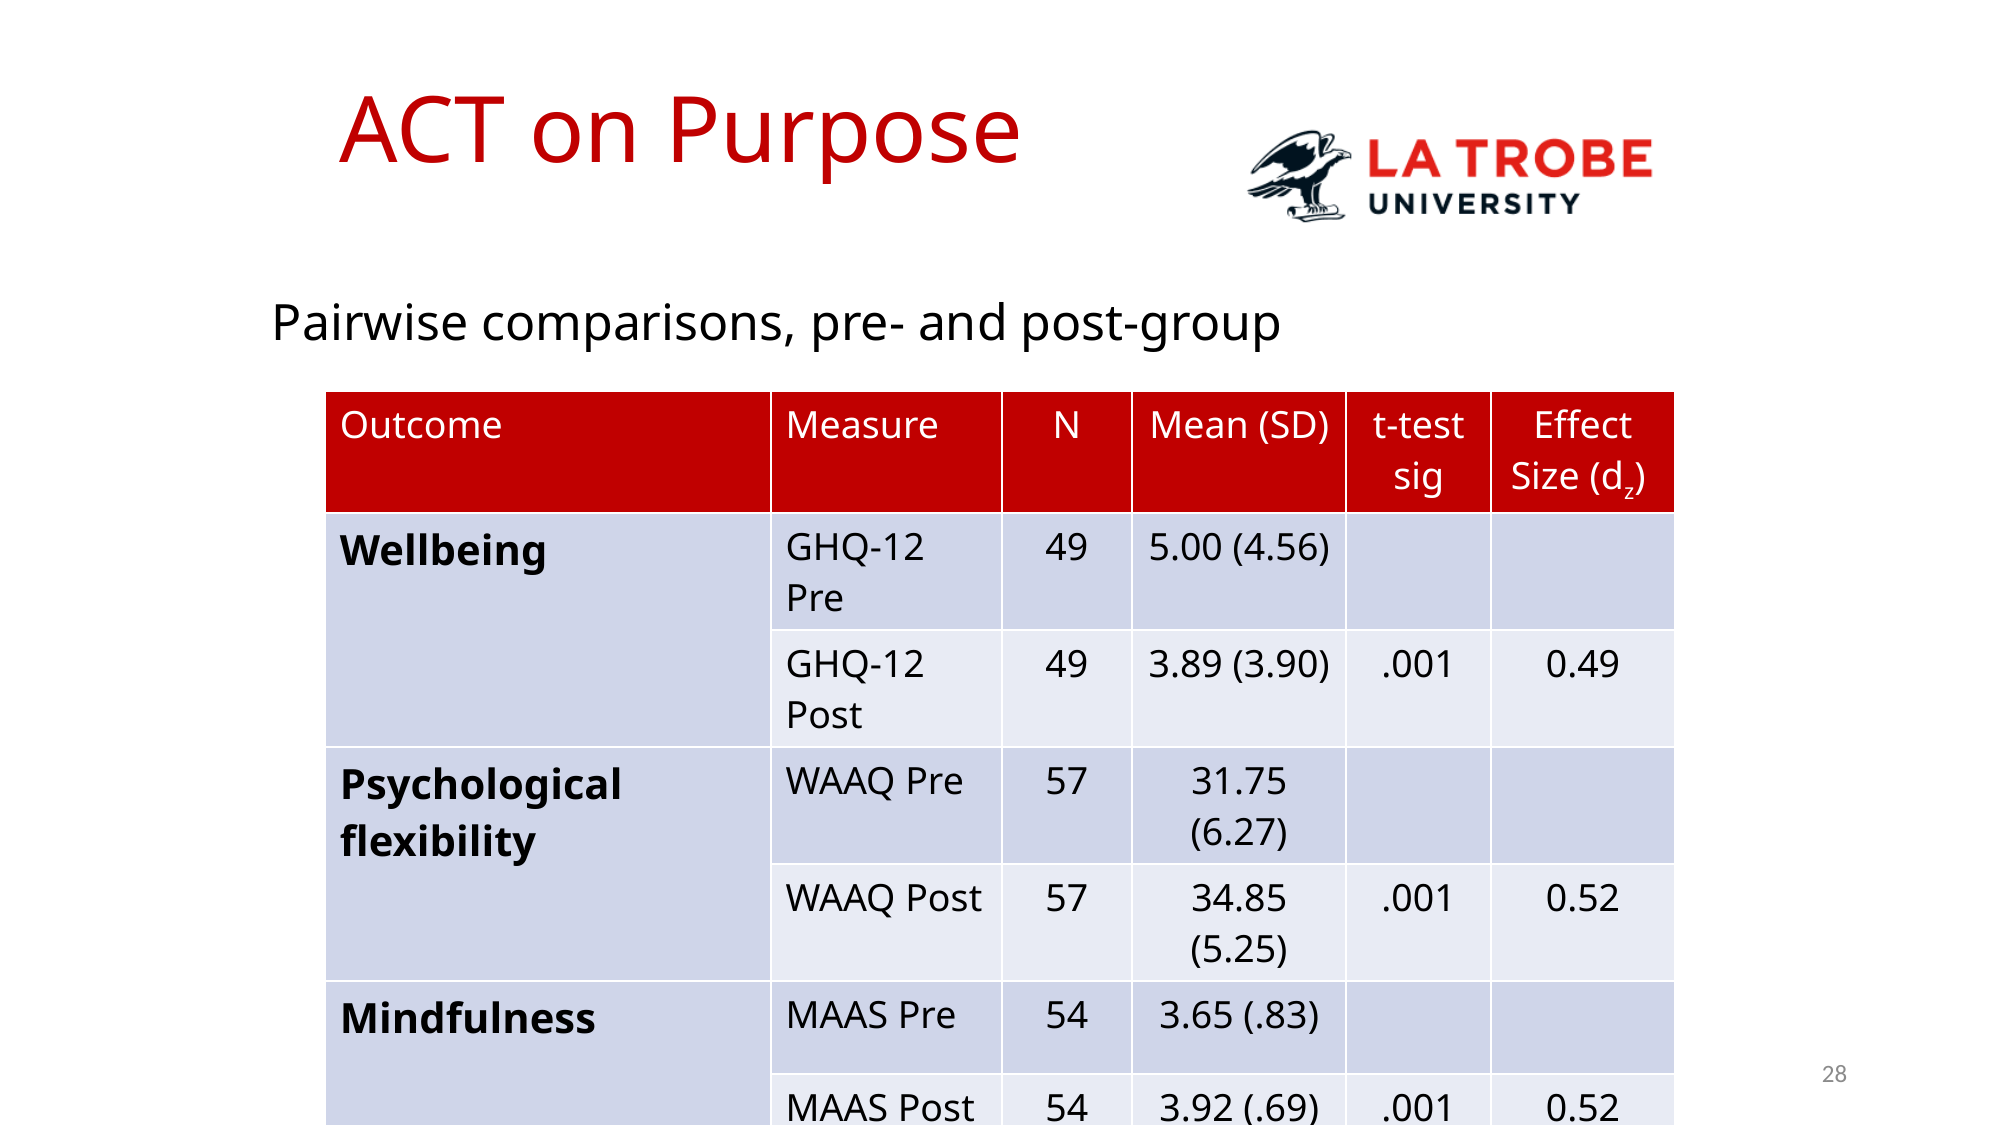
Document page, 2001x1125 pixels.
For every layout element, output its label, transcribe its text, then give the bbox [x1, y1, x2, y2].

table_cell .001 [1347, 631, 1490, 746]
table_cell 49 [1003, 514, 1131, 629]
table_header Effect Size (dz) [1492, 392, 1674, 512]
picture [1189, 87, 1720, 265]
table_header Outcome [326, 392, 770, 512]
table_cell [1347, 982, 1490, 1073]
table_cell [1492, 982, 1674, 1073]
table_cell [1492, 748, 1674, 863]
table_cell .001 [1347, 865, 1490, 980]
text_box Pairwise comparisons, pre- and post-group [257, 282, 1298, 358]
table_header Measure [772, 392, 1001, 512]
table_cell 34.85 (5.25) [1133, 865, 1345, 980]
table_cell [1492, 514, 1674, 629]
title ACT on Purpose [324, 38, 1675, 227]
table_cell 5.00 (4.56) [1133, 514, 1345, 629]
table_cell 31.75 (6.27) [1133, 748, 1345, 863]
table_cell Psychological flexibility [326, 748, 770, 980]
slide_number 28 [1676, 1042, 1863, 1103]
table_cell [1347, 514, 1490, 629]
table_cell 57 [1003, 865, 1131, 980]
table_header Mean (SD) [1133, 392, 1345, 512]
table_header t-test sig [1347, 392, 1490, 512]
table_cell 57 [1003, 748, 1131, 863]
table_cell Wellbeing [326, 514, 770, 746]
table_cell 3.89 (3.90) [1133, 631, 1345, 746]
table_cell WAAQ Pre [772, 748, 1001, 863]
table_cell .001 [1347, 1075, 1490, 1125]
table_cell 49 [1003, 631, 1131, 746]
table_cell [1347, 748, 1490, 863]
table_cell GHQ-12 Post [772, 631, 1001, 746]
table_cell WAAQ Post [772, 865, 1001, 980]
table_cell 54 [1003, 1075, 1131, 1125]
table_cell 3.65 (.83) [1133, 982, 1345, 1073]
table_cell MAAS Pre [772, 982, 1001, 1073]
table_cell 0.52 [1492, 1075, 1674, 1125]
table_cell 3.92 (.69) [1133, 1075, 1345, 1125]
table_cell Mindfulness [326, 982, 770, 1125]
table_header N [1003, 392, 1131, 512]
table_cell GHQ-12 Pre [772, 514, 1001, 629]
table_cell 0.52 [1492, 865, 1674, 980]
table_cell 54 [1003, 982, 1131, 1073]
table_cell 0.49 [1492, 631, 1674, 746]
table_cell MAAS Post [772, 1075, 1001, 1125]
